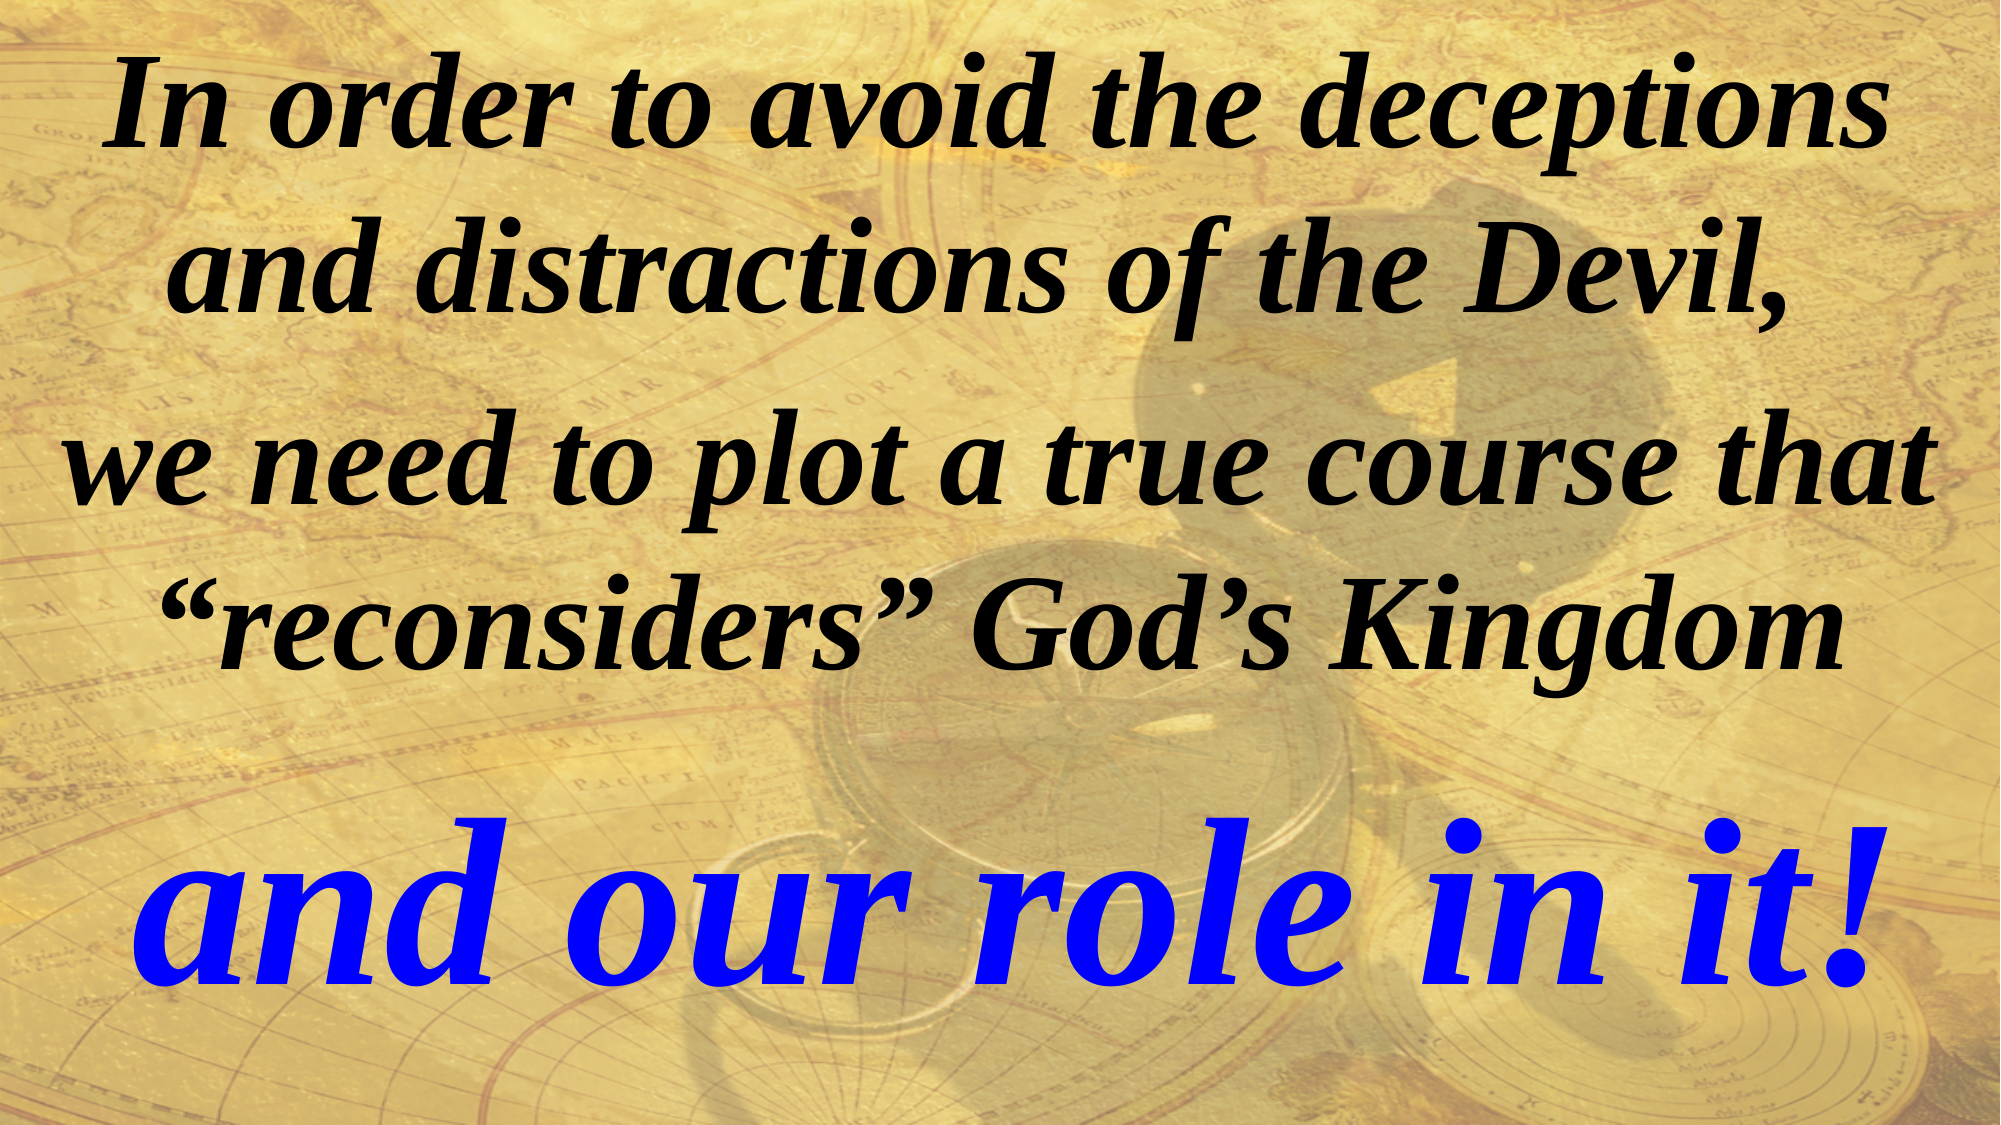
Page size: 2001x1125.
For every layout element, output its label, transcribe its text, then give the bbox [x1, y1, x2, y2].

list In order to avoid the deceptions and distractions of the Devil, we need to plot a true course that “reconsiders” God’s Kingdom and our role in it! [31, 2, 1969, 1078]
